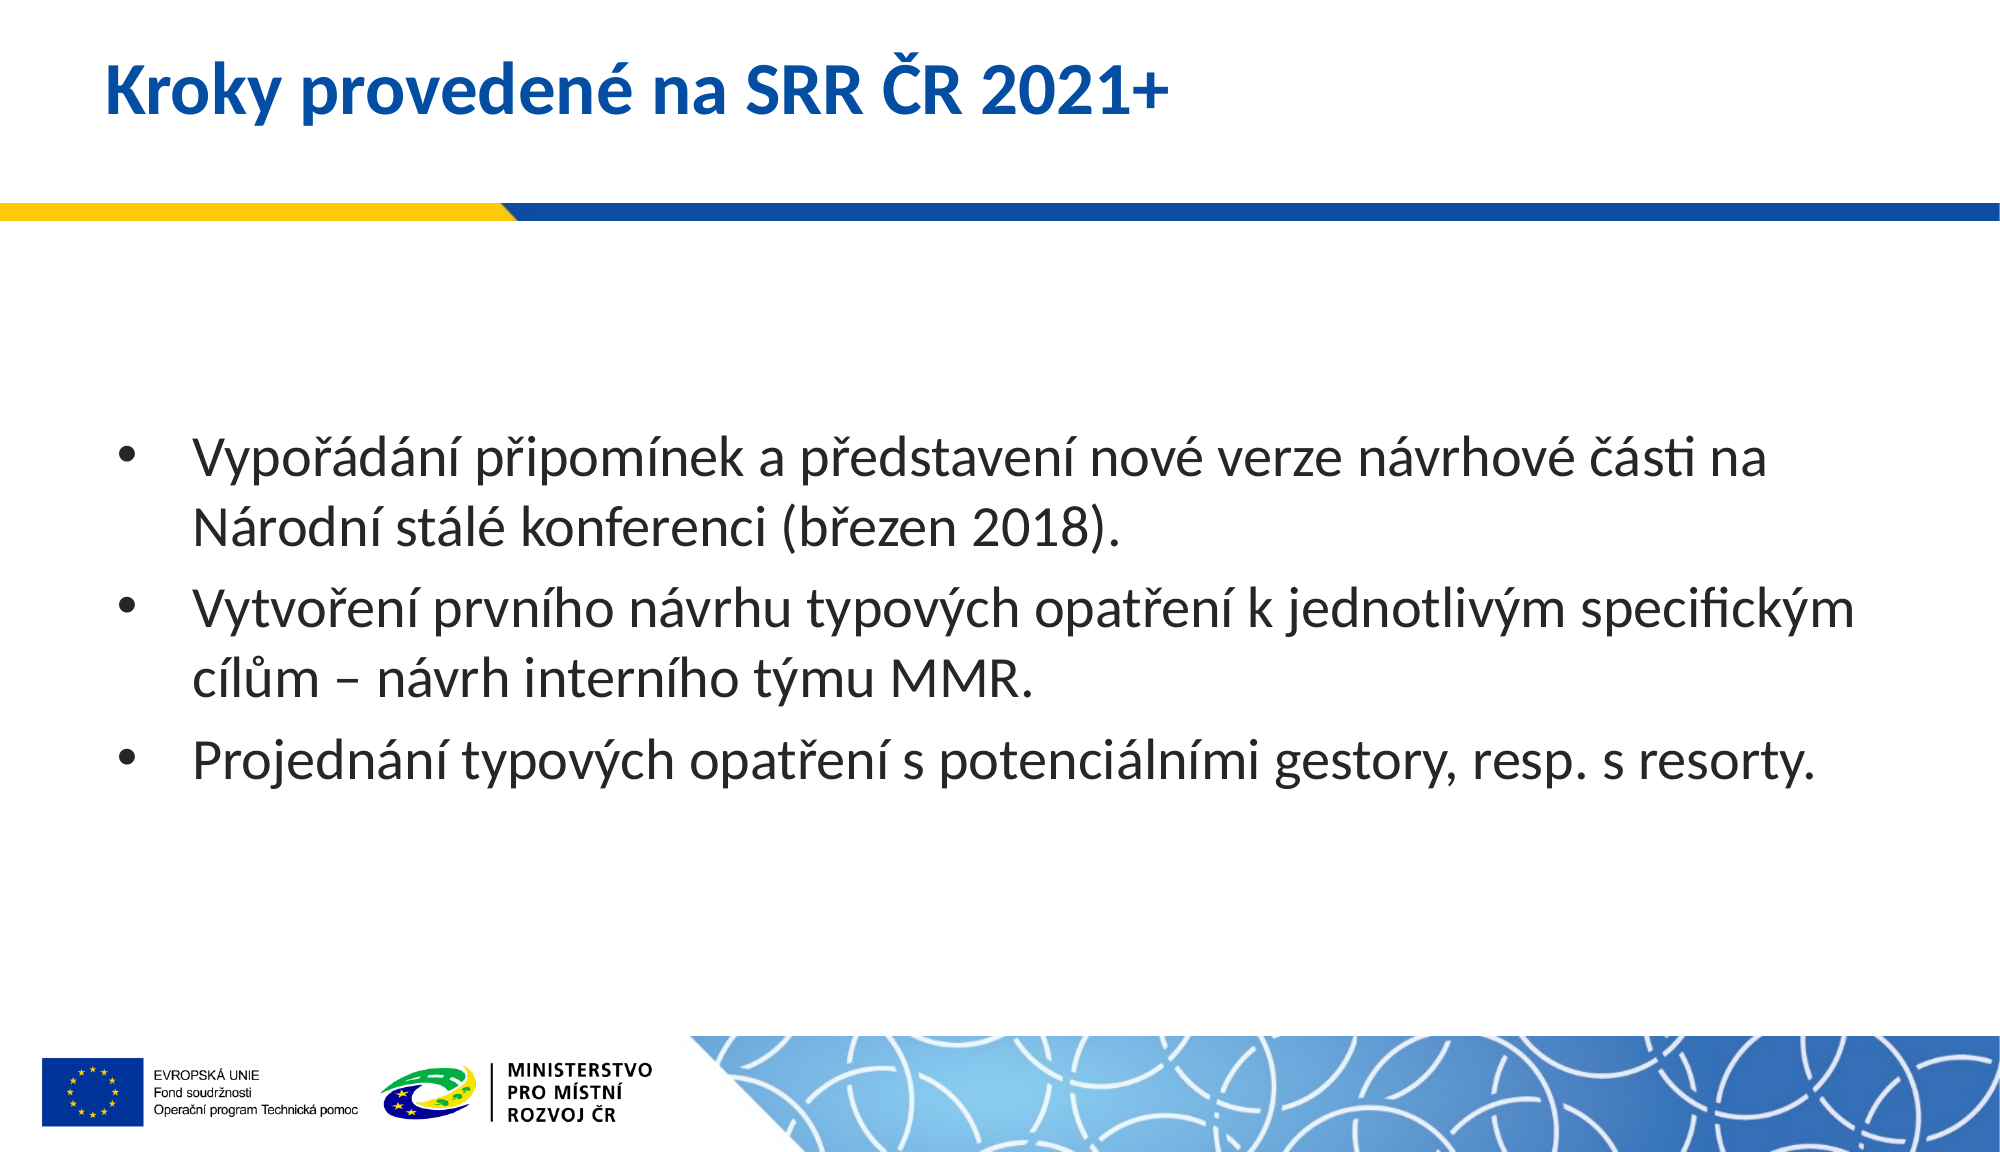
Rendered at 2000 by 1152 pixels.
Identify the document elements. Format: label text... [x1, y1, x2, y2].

title Kroky provedené na SRR ČR 2021+ [90, 32, 1945, 163]
picture [680, 1036, 2000, 1152]
picture [19, 1035, 674, 1149]
list Vypořádání připomínek a představení nové verze návrhové části na Národní stálé konferenci (březen 2018). Vytvoření prvního návrhu typových opatření k jednotlivým specifickým cílům – návrh interního týmu MMR. Projednání typových opatření s potenciálními gestory, resp. s resorty. [102, 410, 1922, 824]
picture [0, 203, 2000, 221]
